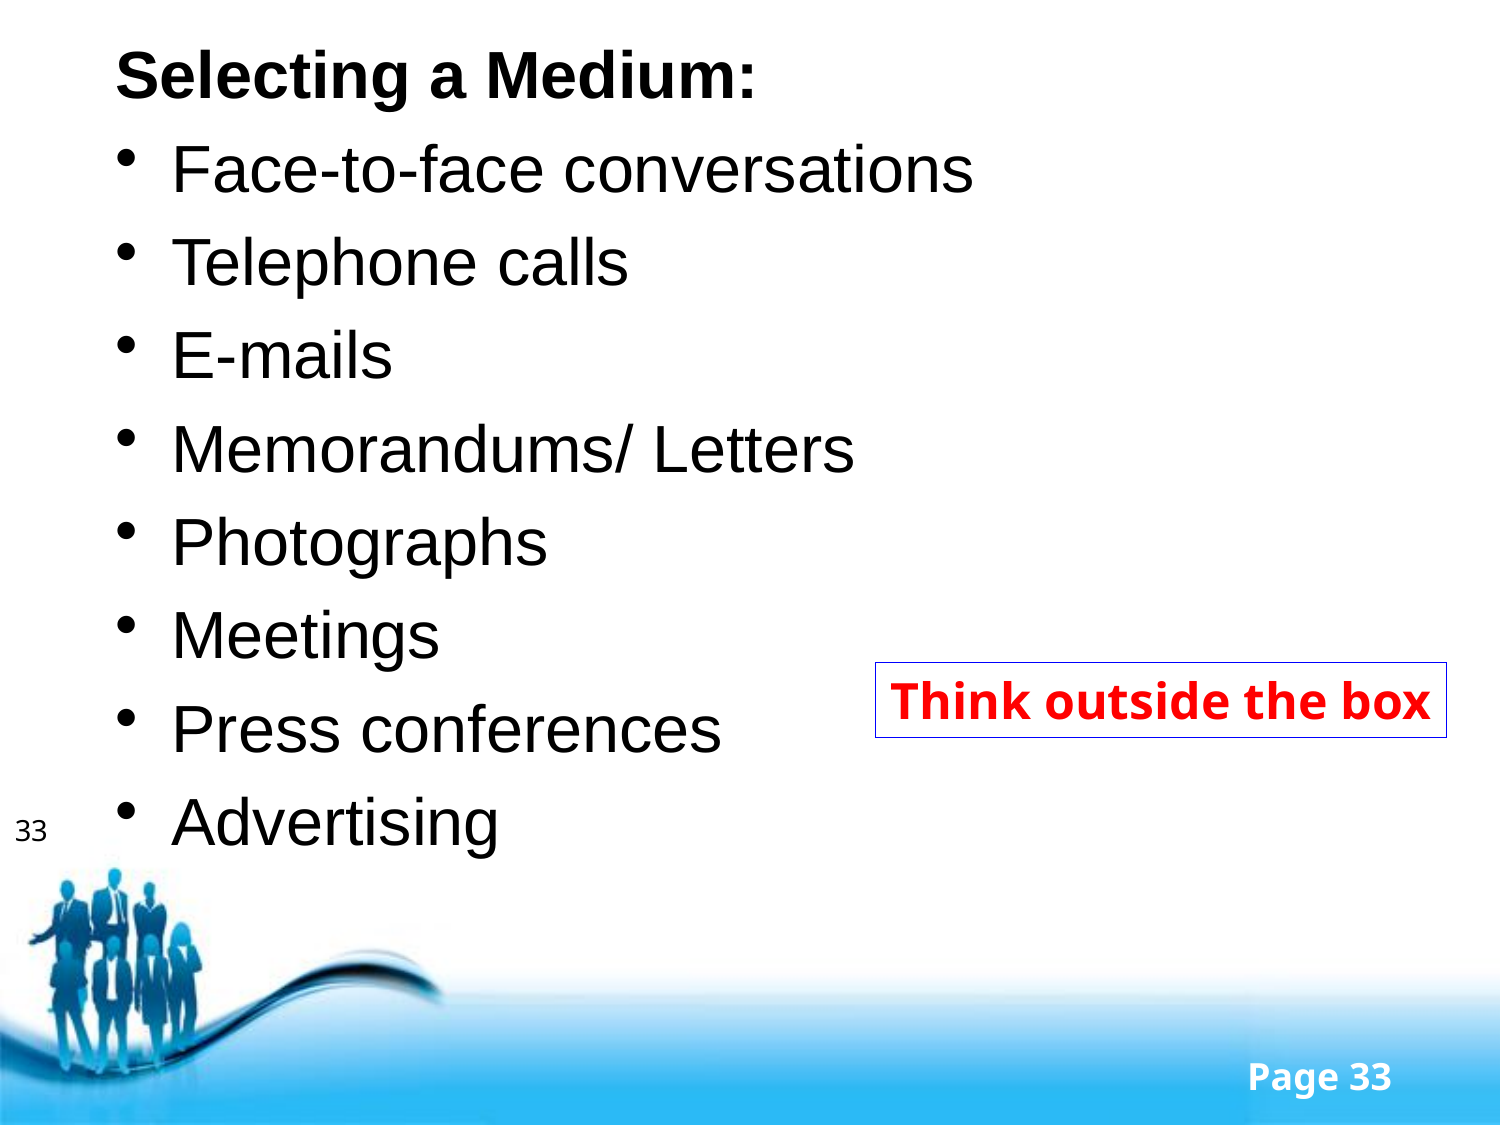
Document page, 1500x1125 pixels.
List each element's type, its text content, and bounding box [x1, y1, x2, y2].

list Selecting a Medium: Face-to-face conversations Telephone calls E-mails Memorandums/ Letters Photographs Meetings Press conferences Advertising [100, 24, 1438, 850]
text_box Think outside the box [875, 662, 1447, 738]
picture [58, 1002, 63, 1011]
picture [0, 0, 1500, 1125]
slide_number 33 [0, 805, 325, 866]
